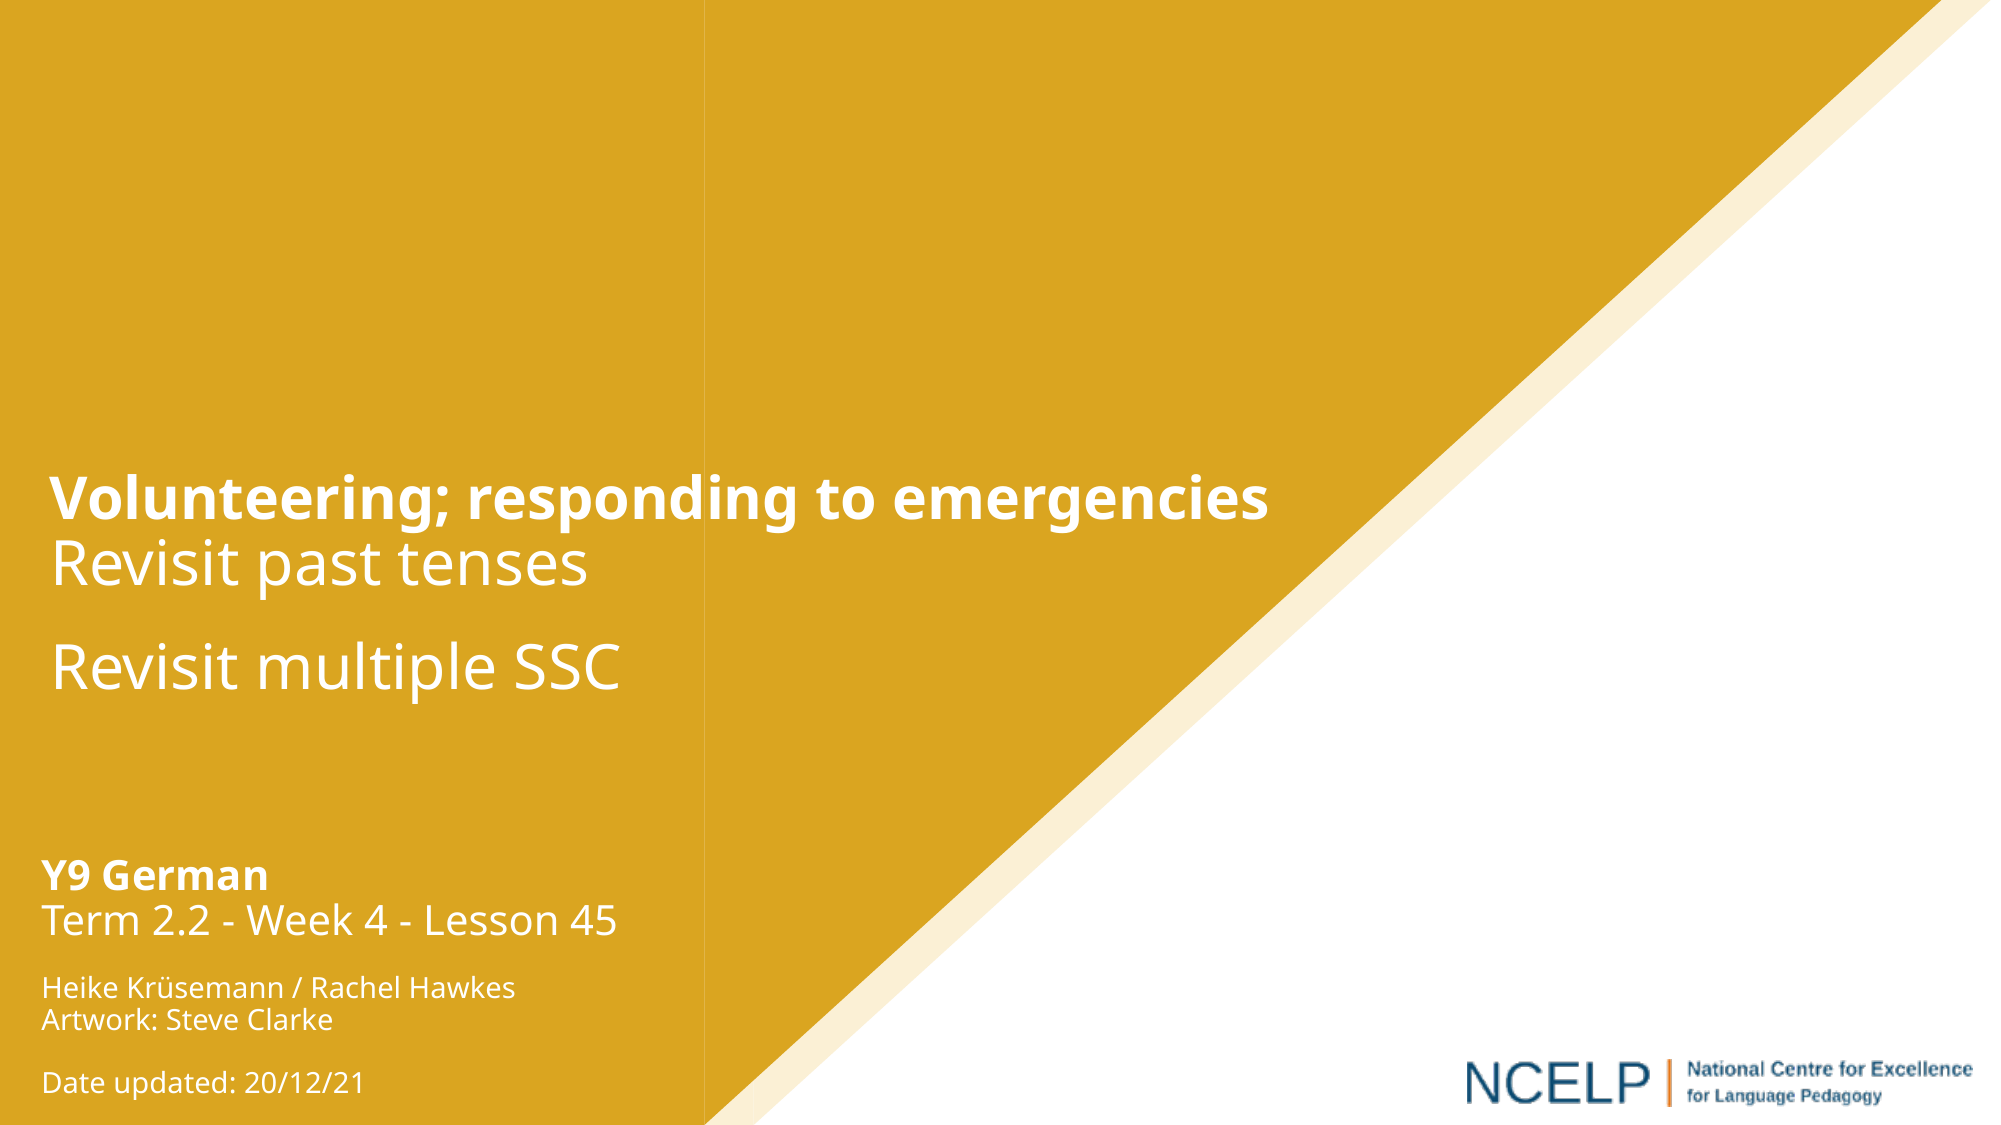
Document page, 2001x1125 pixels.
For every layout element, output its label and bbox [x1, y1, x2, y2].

text_box [0, 0, 1991, 1125]
picture [1467, 1059, 1973, 1107]
